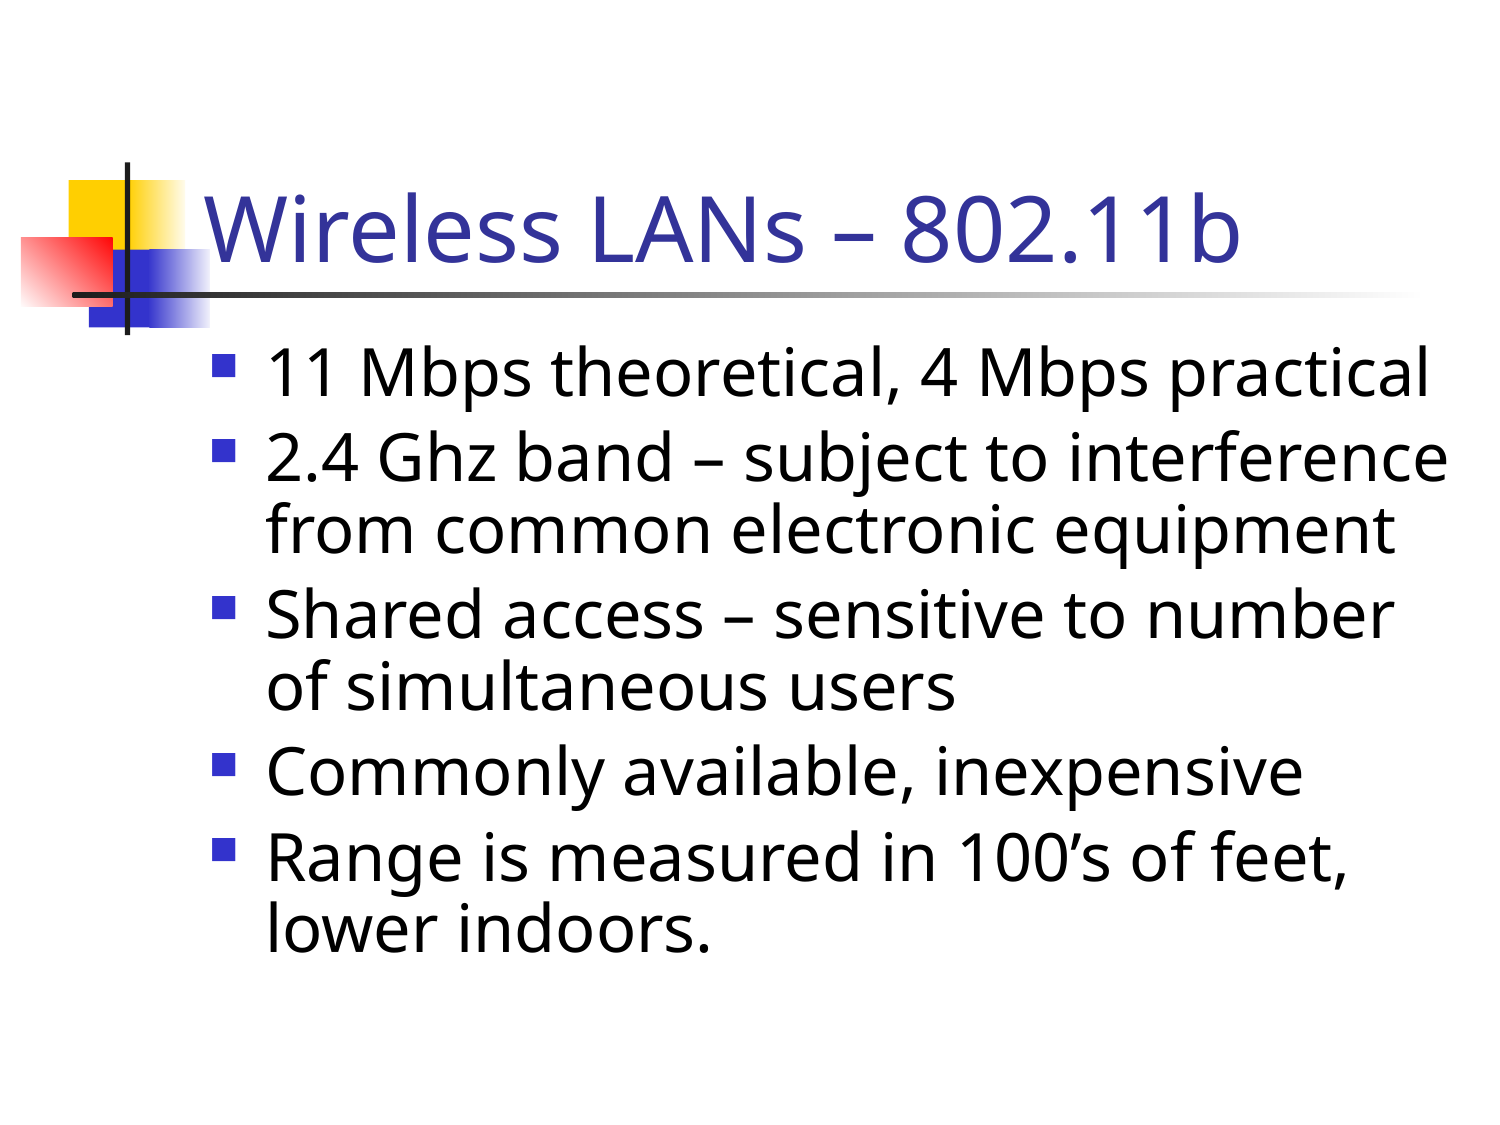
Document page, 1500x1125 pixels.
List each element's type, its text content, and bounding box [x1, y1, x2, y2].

title Wireless LANs – 802.11b [188, 101, 1468, 289]
list 11 Mbps theoretical, 4 Mbps practical 2.4 Ghz band – subject to interference from common electronic equipment Shared access – sensitive to number of simultaneous users Commonly available, inexpensive Range is measured in 100’s of feet, lower indoors. [193, 330, 1470, 1007]
